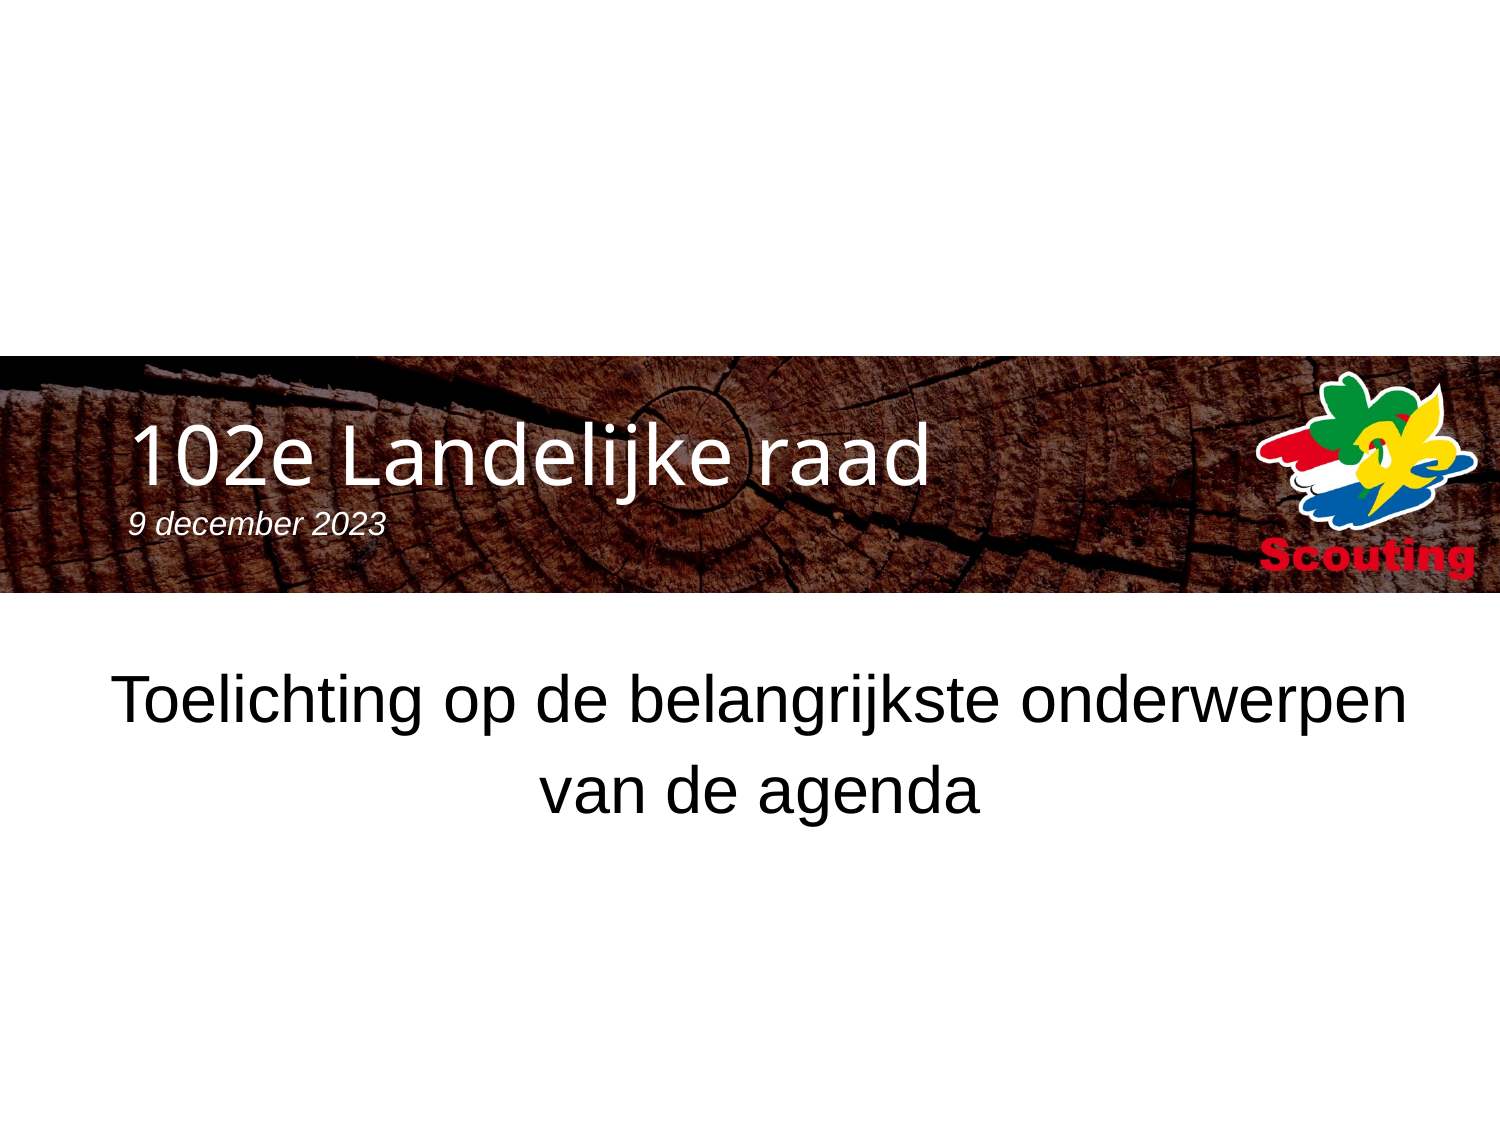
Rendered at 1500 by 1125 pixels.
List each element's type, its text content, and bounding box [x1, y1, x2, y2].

title 102e Landelijke raad 9 december 2023 [112, 351, 1388, 593]
picture [0, 356, 112, 593]
picture [1388, 356, 1500, 593]
subtitle Toelichting op de belangrijkste onderwerpen van de agenda [69, 637, 1451, 852]
